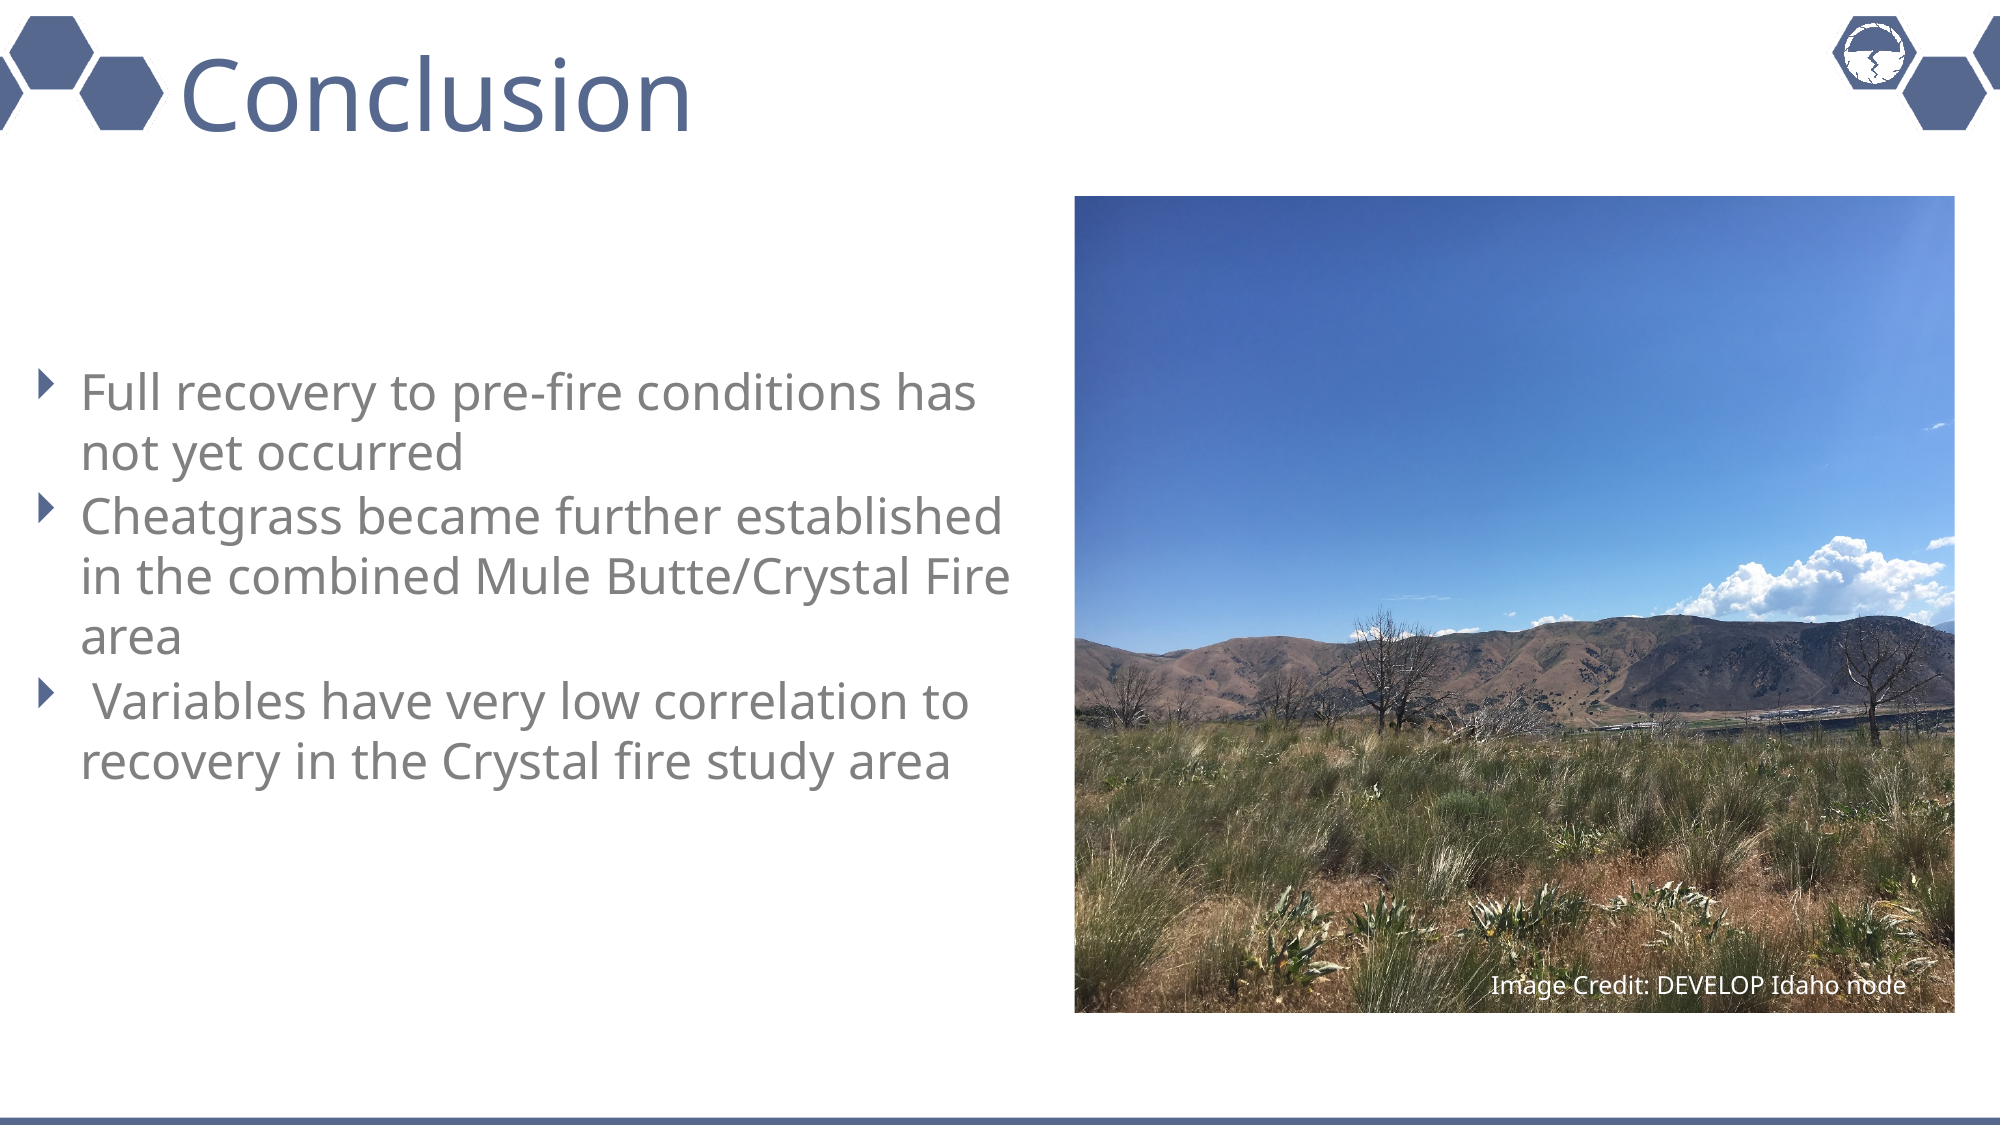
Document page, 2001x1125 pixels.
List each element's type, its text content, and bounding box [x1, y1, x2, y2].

title Conclusion [164, 59, 1709, 139]
picture [0, 0, 2000, 1117]
list Full recovery to pre-fire conditions has not yet occurred Cheatgrass became further established in the combined Mule Butte/Crystal Fire area Variables have very low correlation to recovery in the Crystal fire study area [8, 229, 1074, 985]
